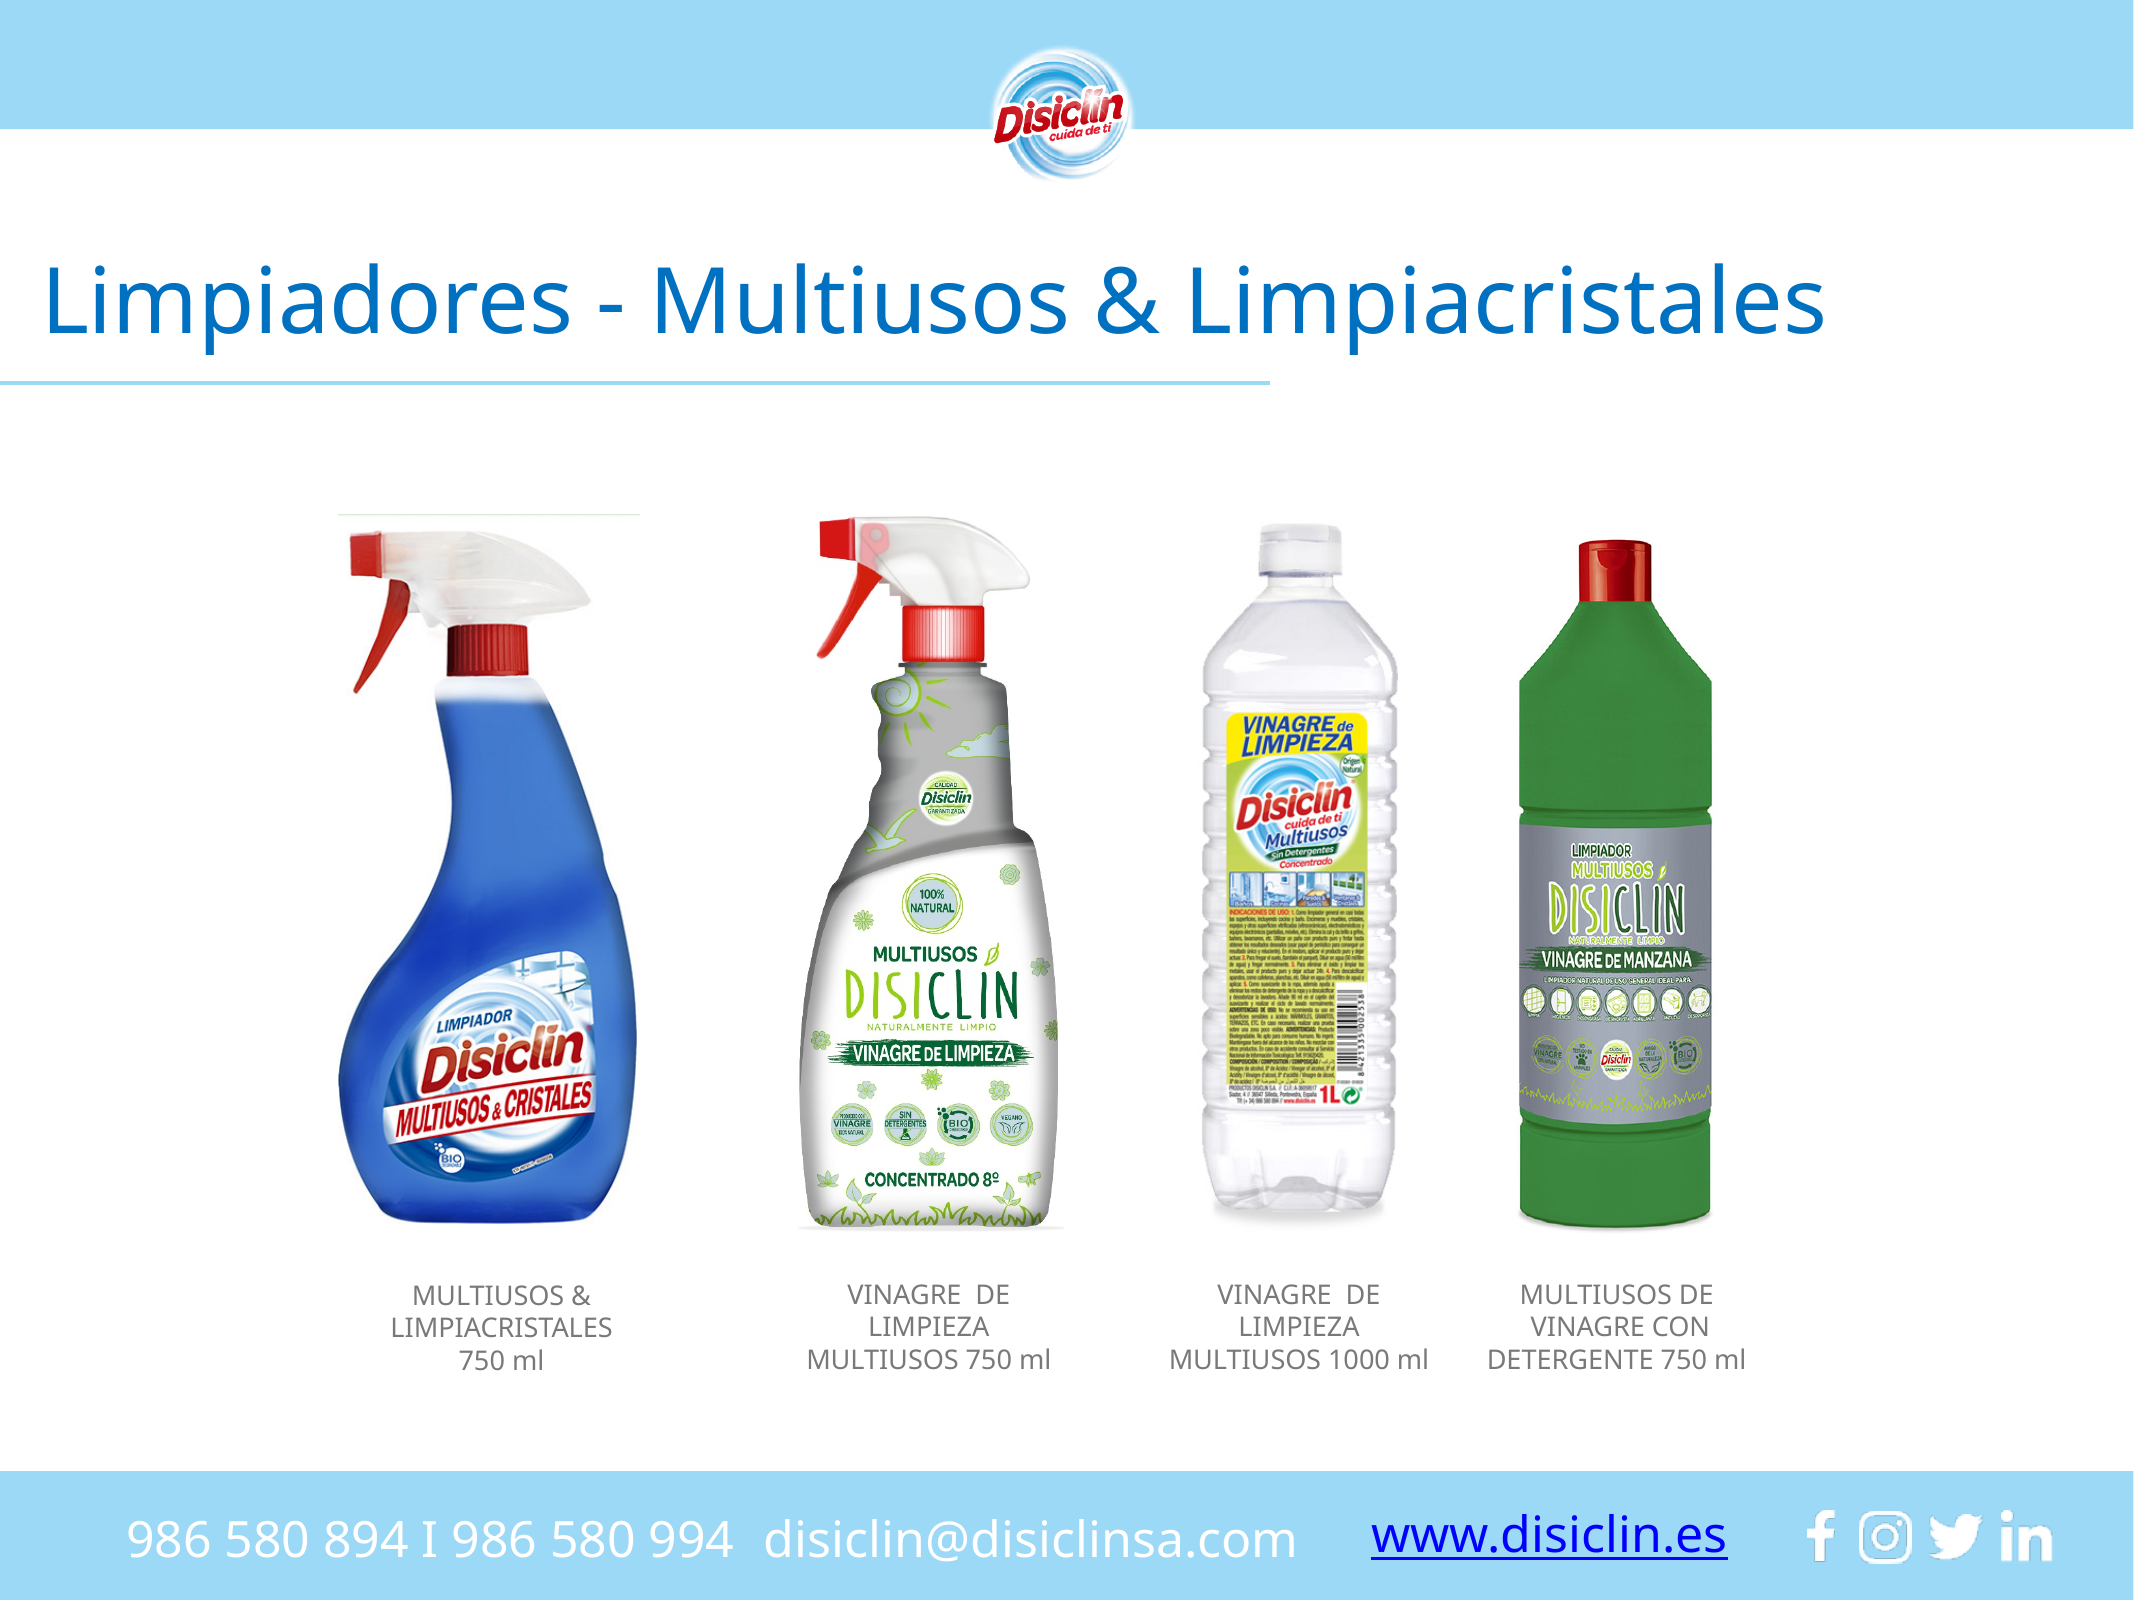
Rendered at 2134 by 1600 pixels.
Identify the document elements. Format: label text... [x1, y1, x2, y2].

picture [794, 513, 1065, 1234]
text_box VINAGRE DE LIMPIEZA MULTIUSOS 750 ml [786, 1269, 1072, 1382]
text_box VINAGRE DE LIMPIEZA MULTIUSOS 1000 ml [1156, 1269, 1442, 1382]
picture [2001, 1510, 2054, 1563]
title Limpiadores - Multiusos & Limpiacristales [32, 164, 2134, 430]
picture [338, 514, 641, 1236]
text_box MULTIUSOS & LIMPIACRISTALES 750 ml [363, 1270, 640, 1383]
picture [1196, 514, 1401, 1236]
picture [1859, 1511, 1912, 1564]
text_box MULTIUSOS DE VINAGRE CON DETERGENTE 750 ml [1459, 1269, 1775, 1382]
picture [1807, 1510, 1836, 1563]
picture [1516, 530, 1717, 1234]
picture [1928, 1514, 1985, 1561]
picture [986, 42, 1147, 164]
